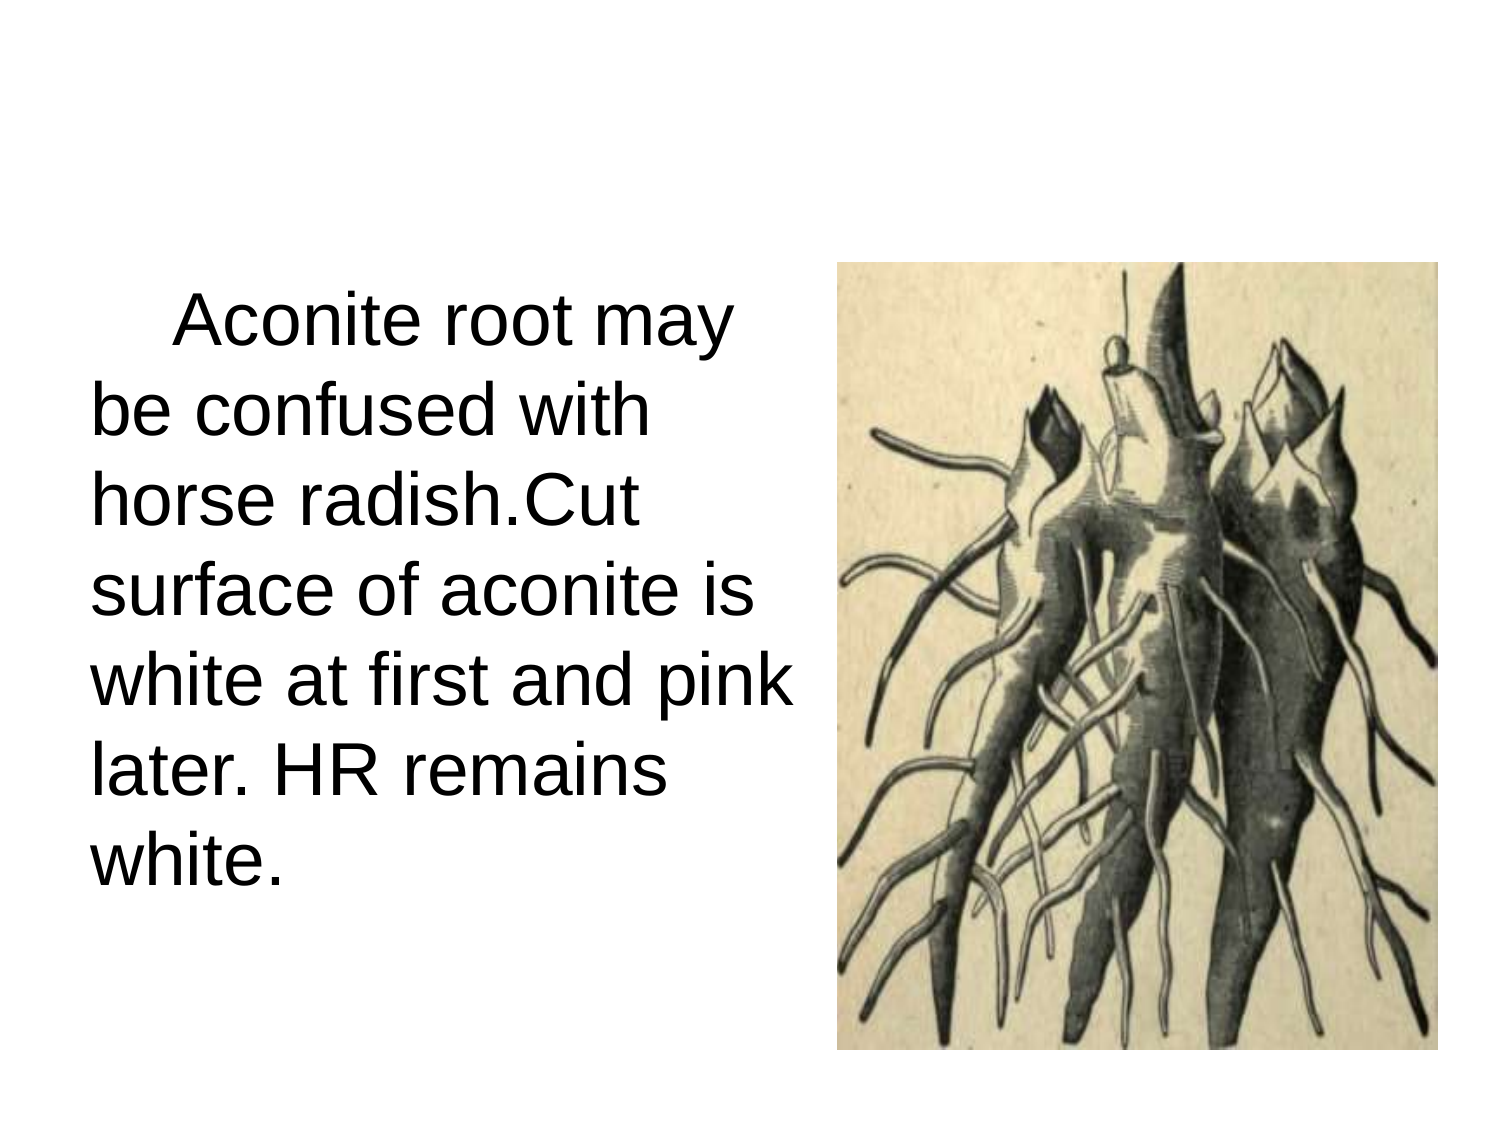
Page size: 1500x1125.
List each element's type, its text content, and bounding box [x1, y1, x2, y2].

picture [837, 262, 1438, 1051]
list Aconite root may be confused with horse radish.Cut surface of aconite is white at first and pink later. HR remains white. [75, 262, 813, 1088]
